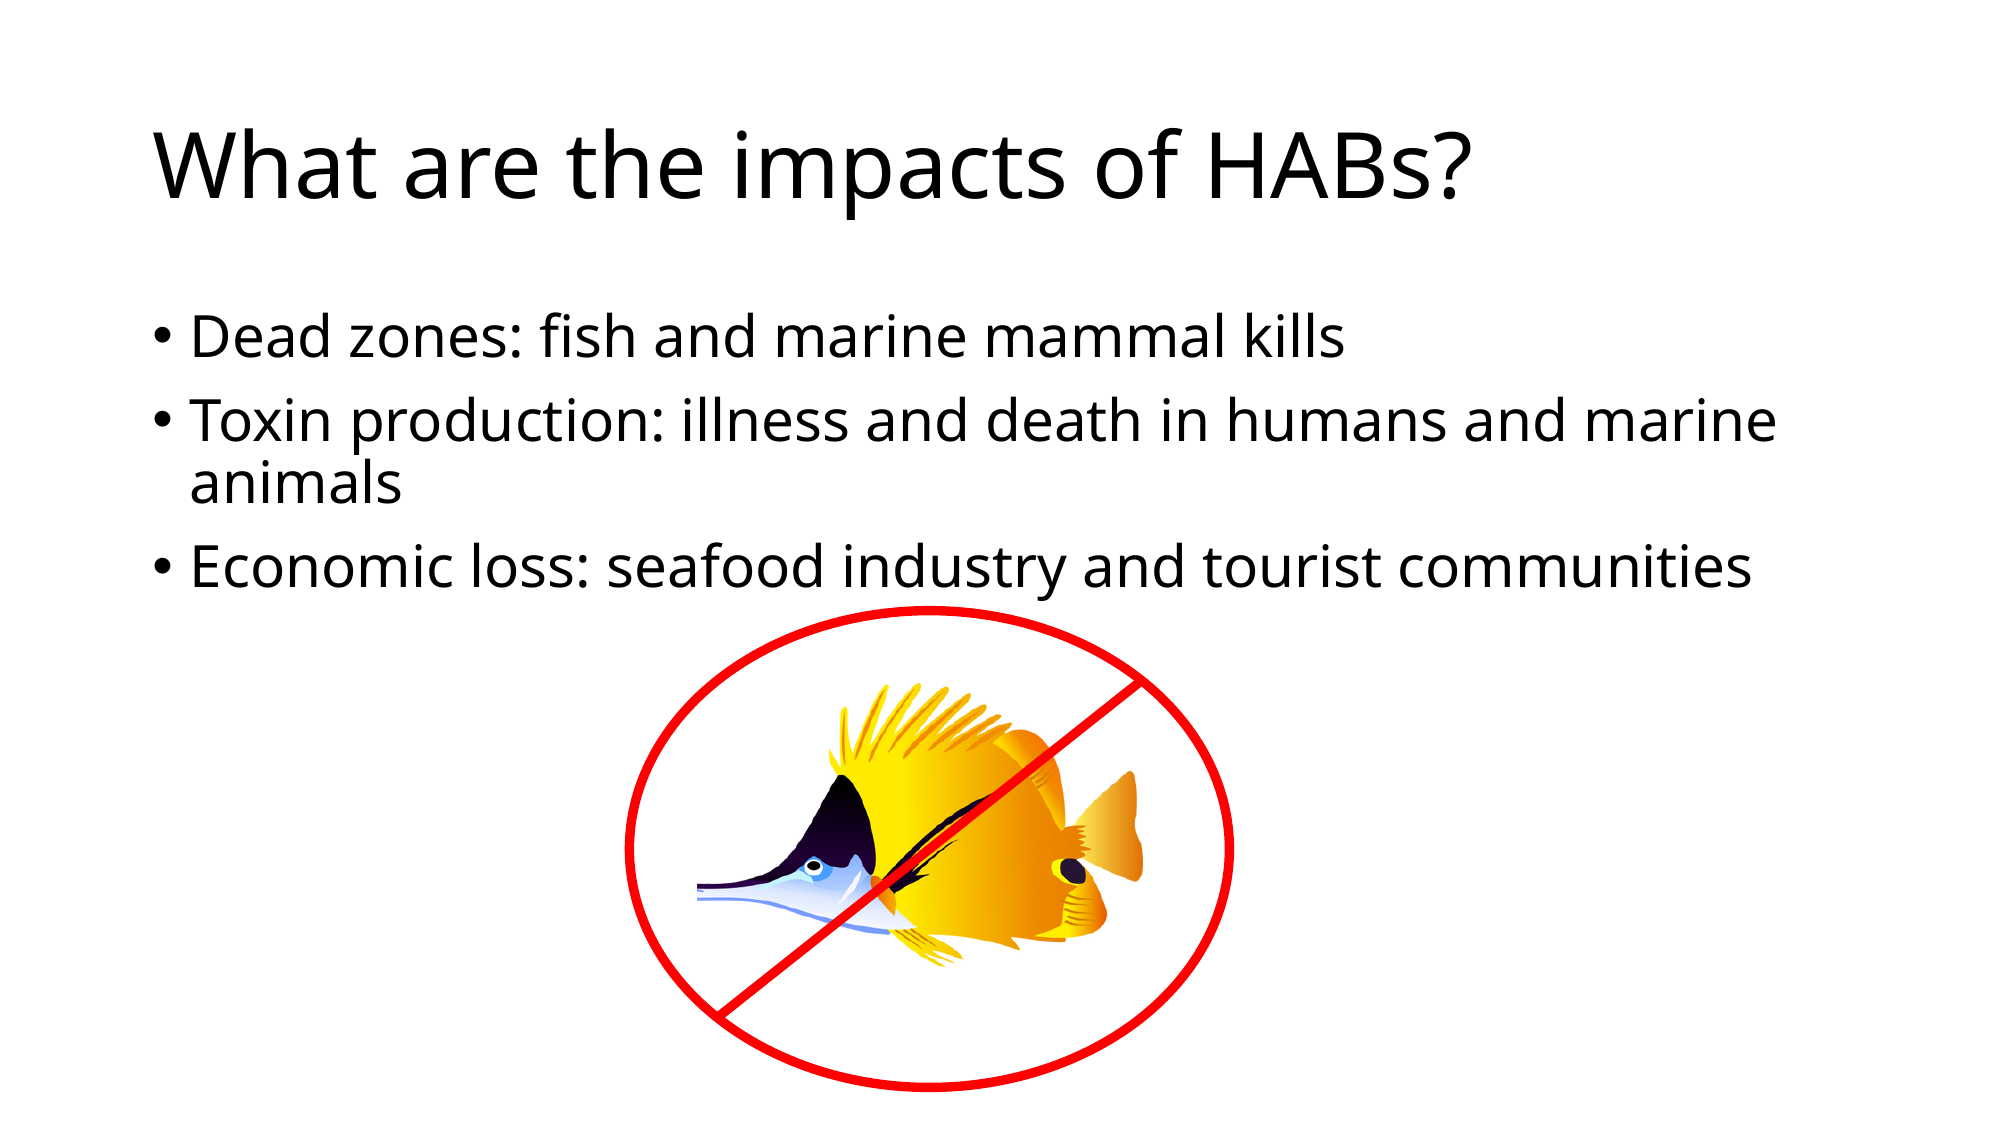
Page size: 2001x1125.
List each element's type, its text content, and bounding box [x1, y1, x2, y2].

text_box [629, 610, 1230, 1088]
list Dead zones: fish and marine mammal kills Toxin production: illness and death in humans and marine animals Economic loss: seafood industry and tourist communities [137, 299, 1924, 1014]
title What are the impacts of HABs? [137, 59, 1863, 278]
